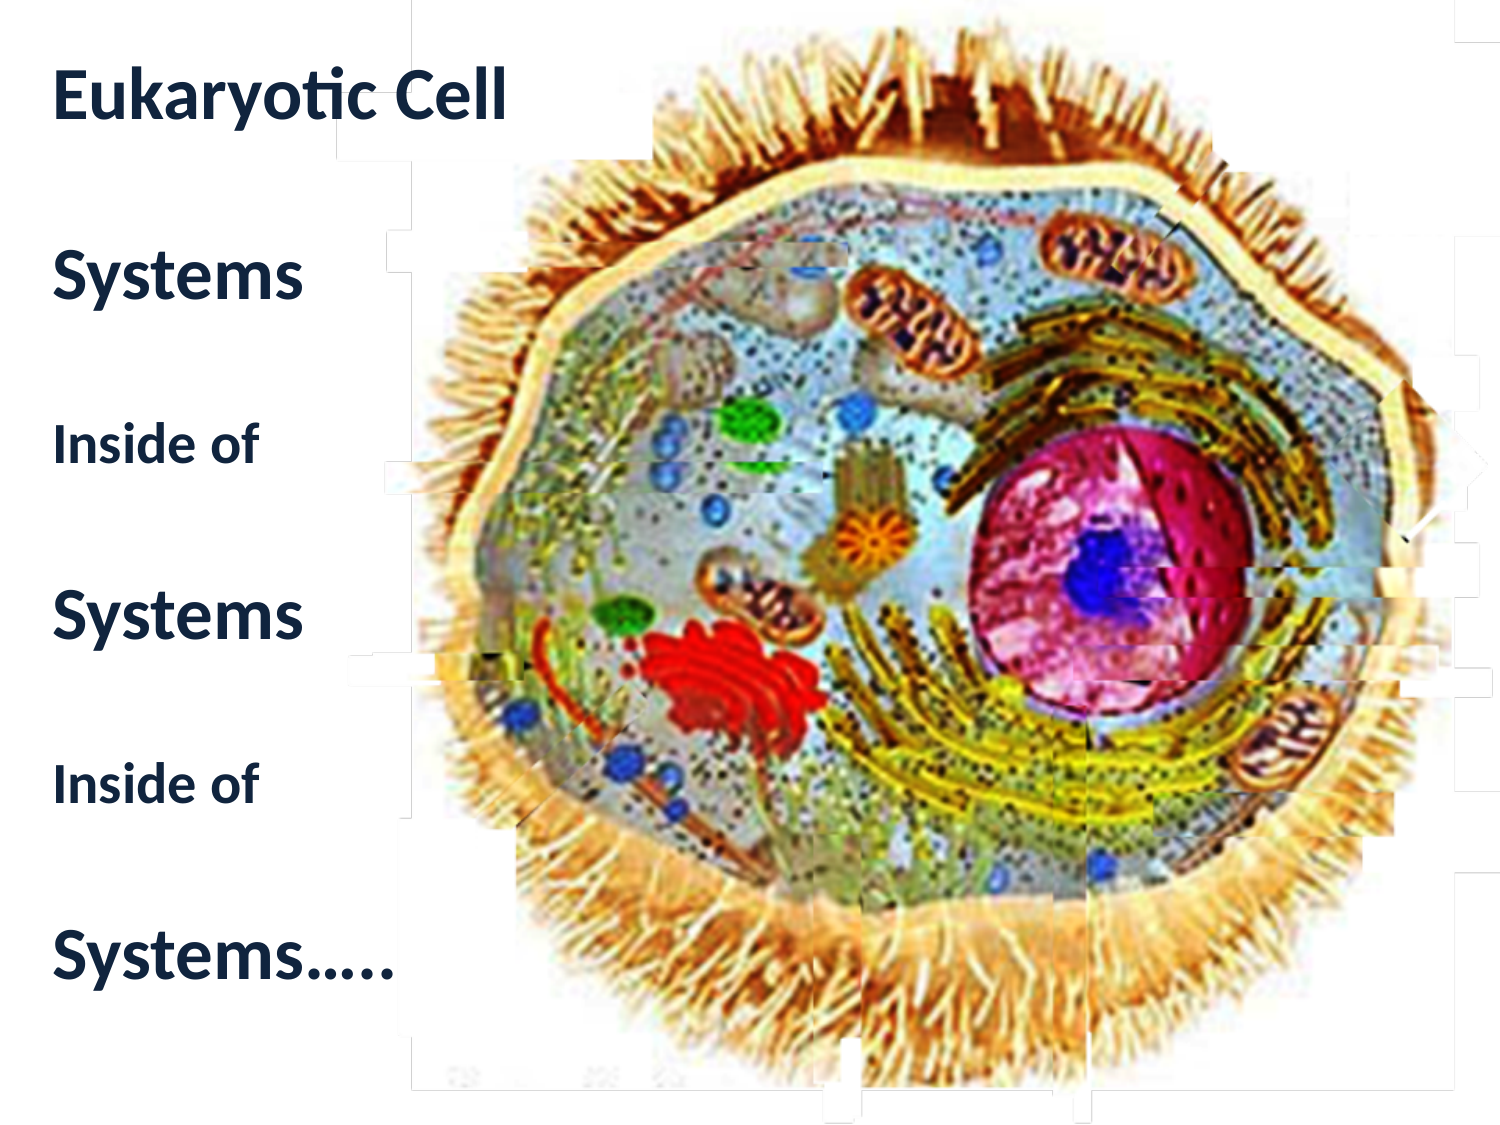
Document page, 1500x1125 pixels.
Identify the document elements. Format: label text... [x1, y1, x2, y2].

picture [334, 0, 1500, 1125]
text_box Eukaryotic Cell Systems Inside of Systems Inside of Systems….. [37, 37, 329, 1003]
